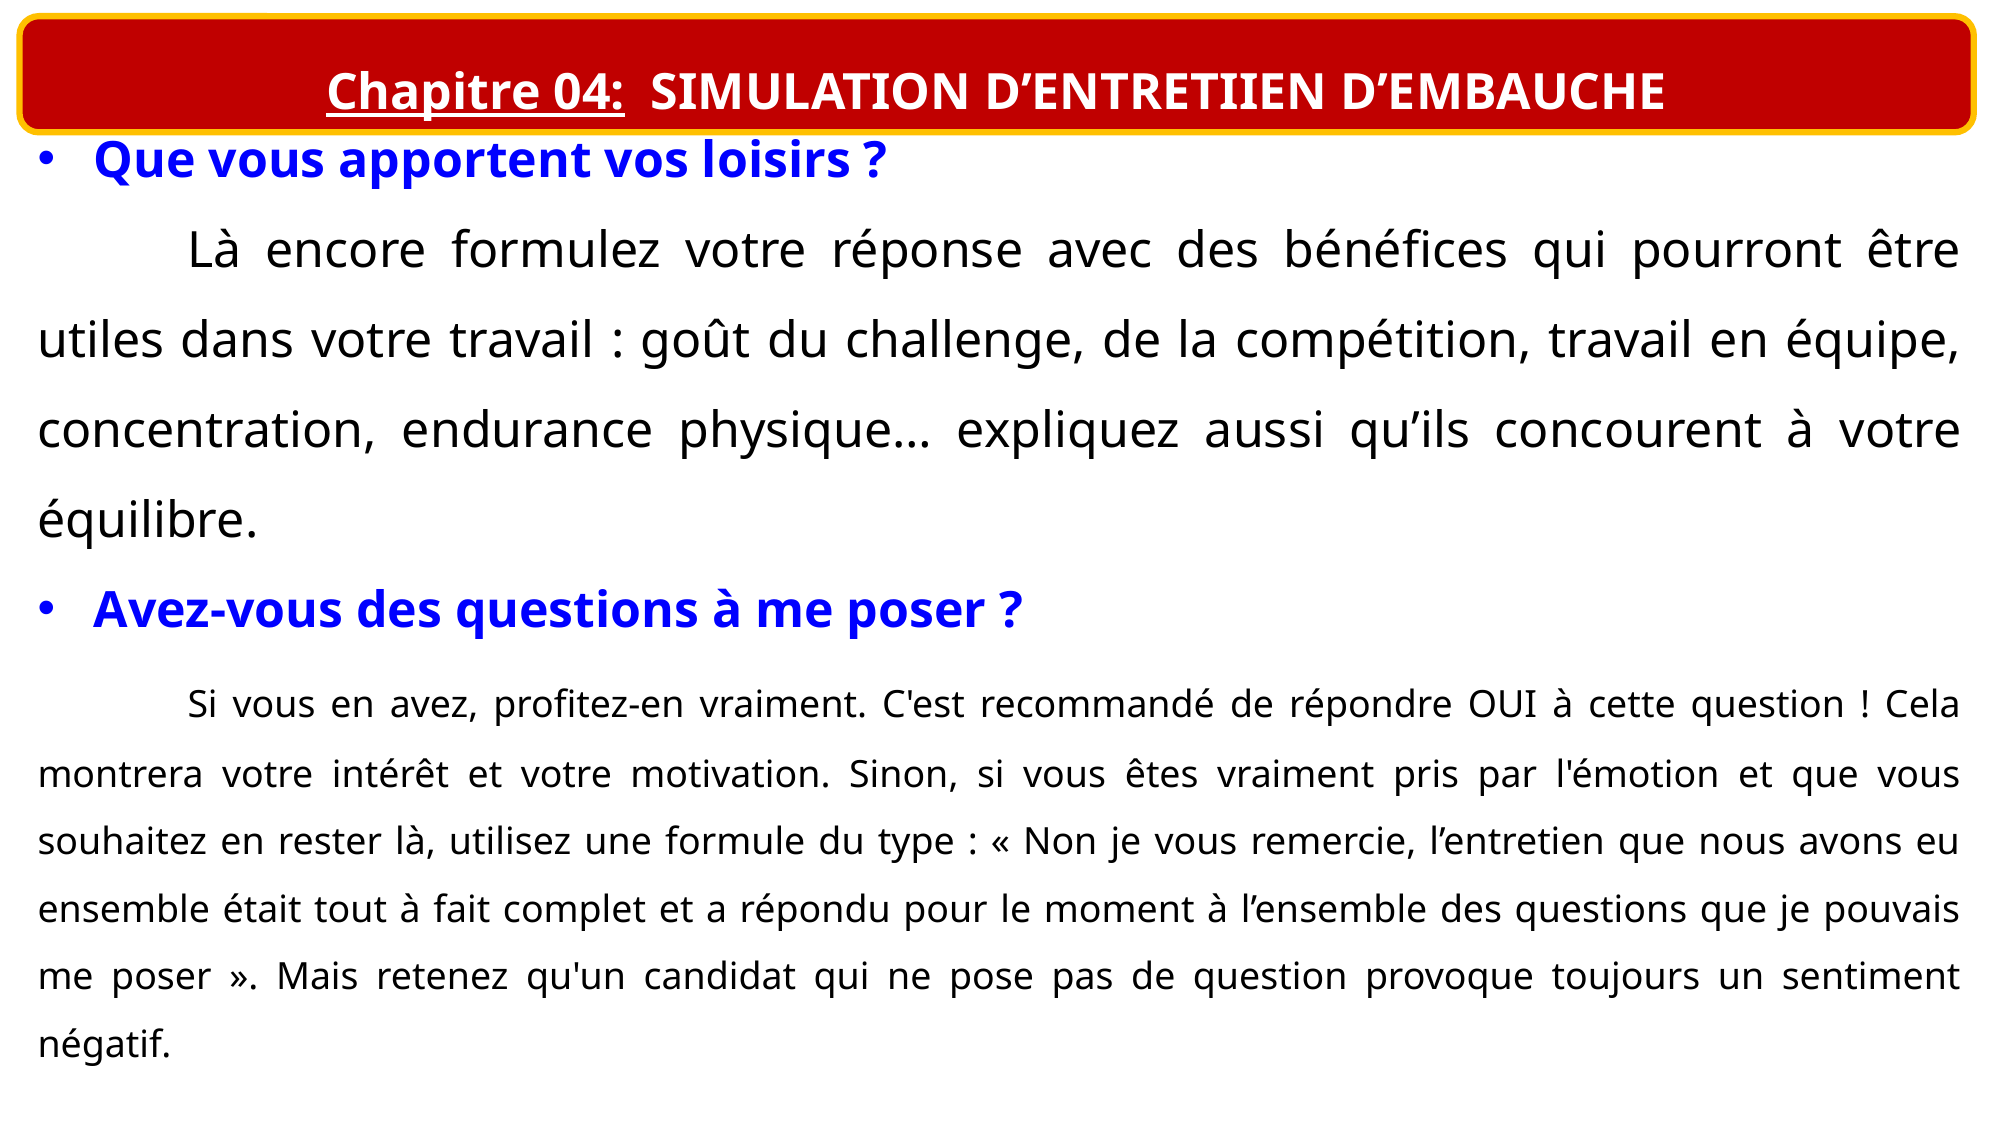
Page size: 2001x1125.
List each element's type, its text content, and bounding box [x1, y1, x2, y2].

text_box Chapitre 04: SIMULATION D’ENTRETIIEN D’EMBAUCHE [19, 16, 1974, 123]
text_box Que vous apportent vos loisirs ? Là encore formulez votre réponse avec des bénéfices qui pourront être utiles dans votre travail : goût du challenge, de la compétition, travail en équipe, concentration, endurance physique… expliquez aussi qu’ils concourent à votre équilibre. Avez-vous des questions à me poser ? Si vous en avez, profitez-en vraiment. C'est recommandé de répondre OUI à cette question ! Cela montrera votre intérêt et votre motivation. Sinon, si vous êtes vraiment pris par l'émotion et que vous souhaitez en rester là, utilisez une formule du type : « Non je vous remercie, l’entretien que nous avons eu ensemble était tout à fait complet et a répondu pour le moment à l’ensemble des questions que je pouvais me poser ». Mais retenez qu'un candidat qui ne pose pas de question provoque toujours un sentiment négatif. [22, 119, 1978, 1073]
